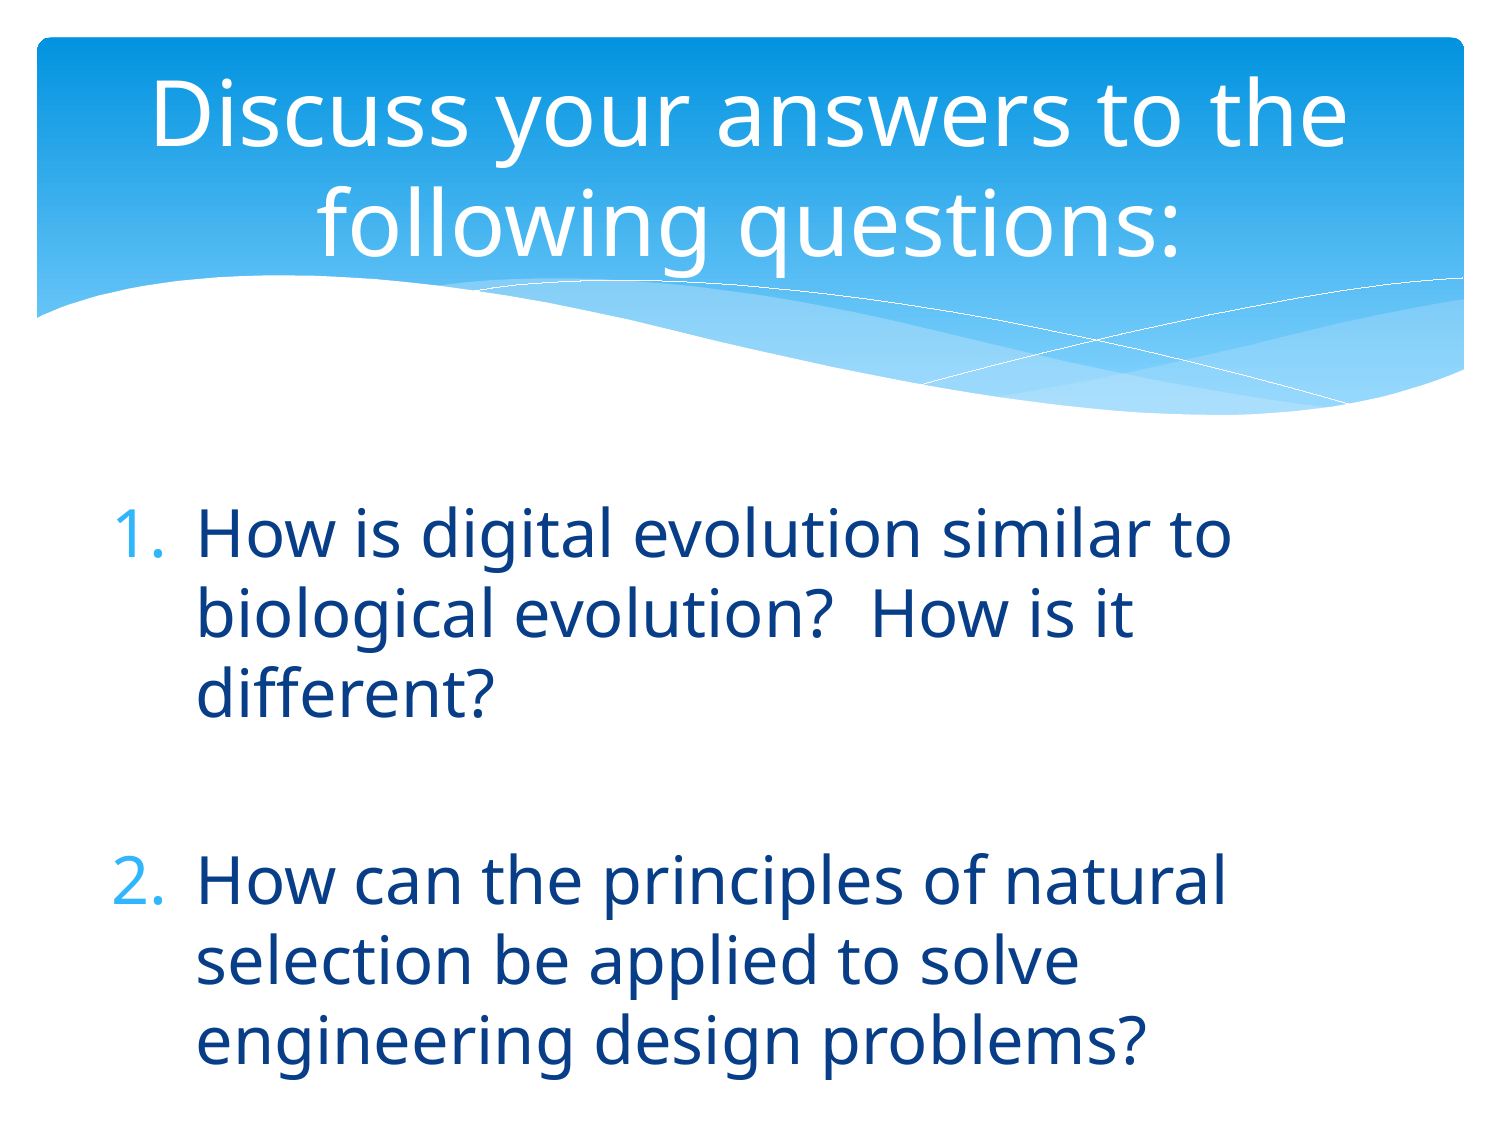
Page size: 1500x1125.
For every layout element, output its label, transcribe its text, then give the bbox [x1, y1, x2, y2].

list How is digital evolution similar to biological evolution? How is it different? How can the principles of natural selection be applied to solve engineering design problems? [96, 483, 1359, 1050]
title Discuss your answers to the following questions: [75, 62, 1425, 268]
